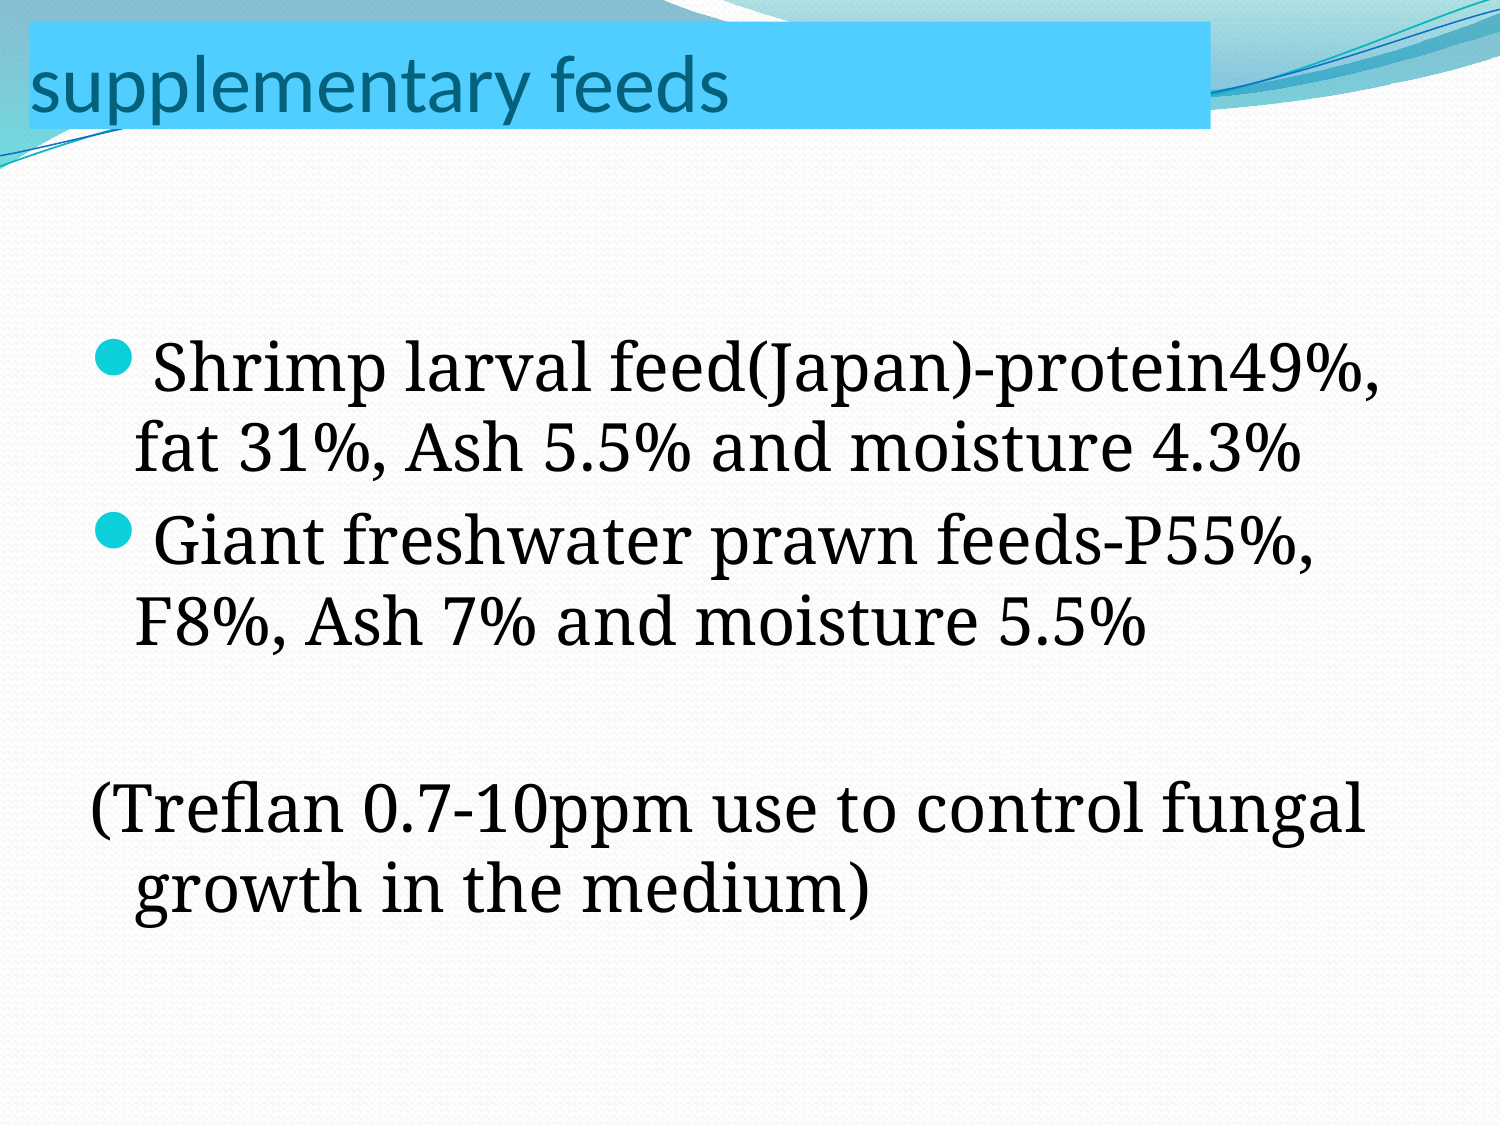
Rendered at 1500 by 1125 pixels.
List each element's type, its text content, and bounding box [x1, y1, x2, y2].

title supplementary feeds [29, 21, 1211, 129]
list Shrimp larval feed(Japan)-protein49%, fat 31%, Ash 5.5% and moisture 4.3% Giant freshwater prawn feeds-P55%, F8%, Ash 7% and moisture 5.5% (Treflan 0.7-10ppm use to control fungal growth in the medium) [75, 317, 1425, 1038]
